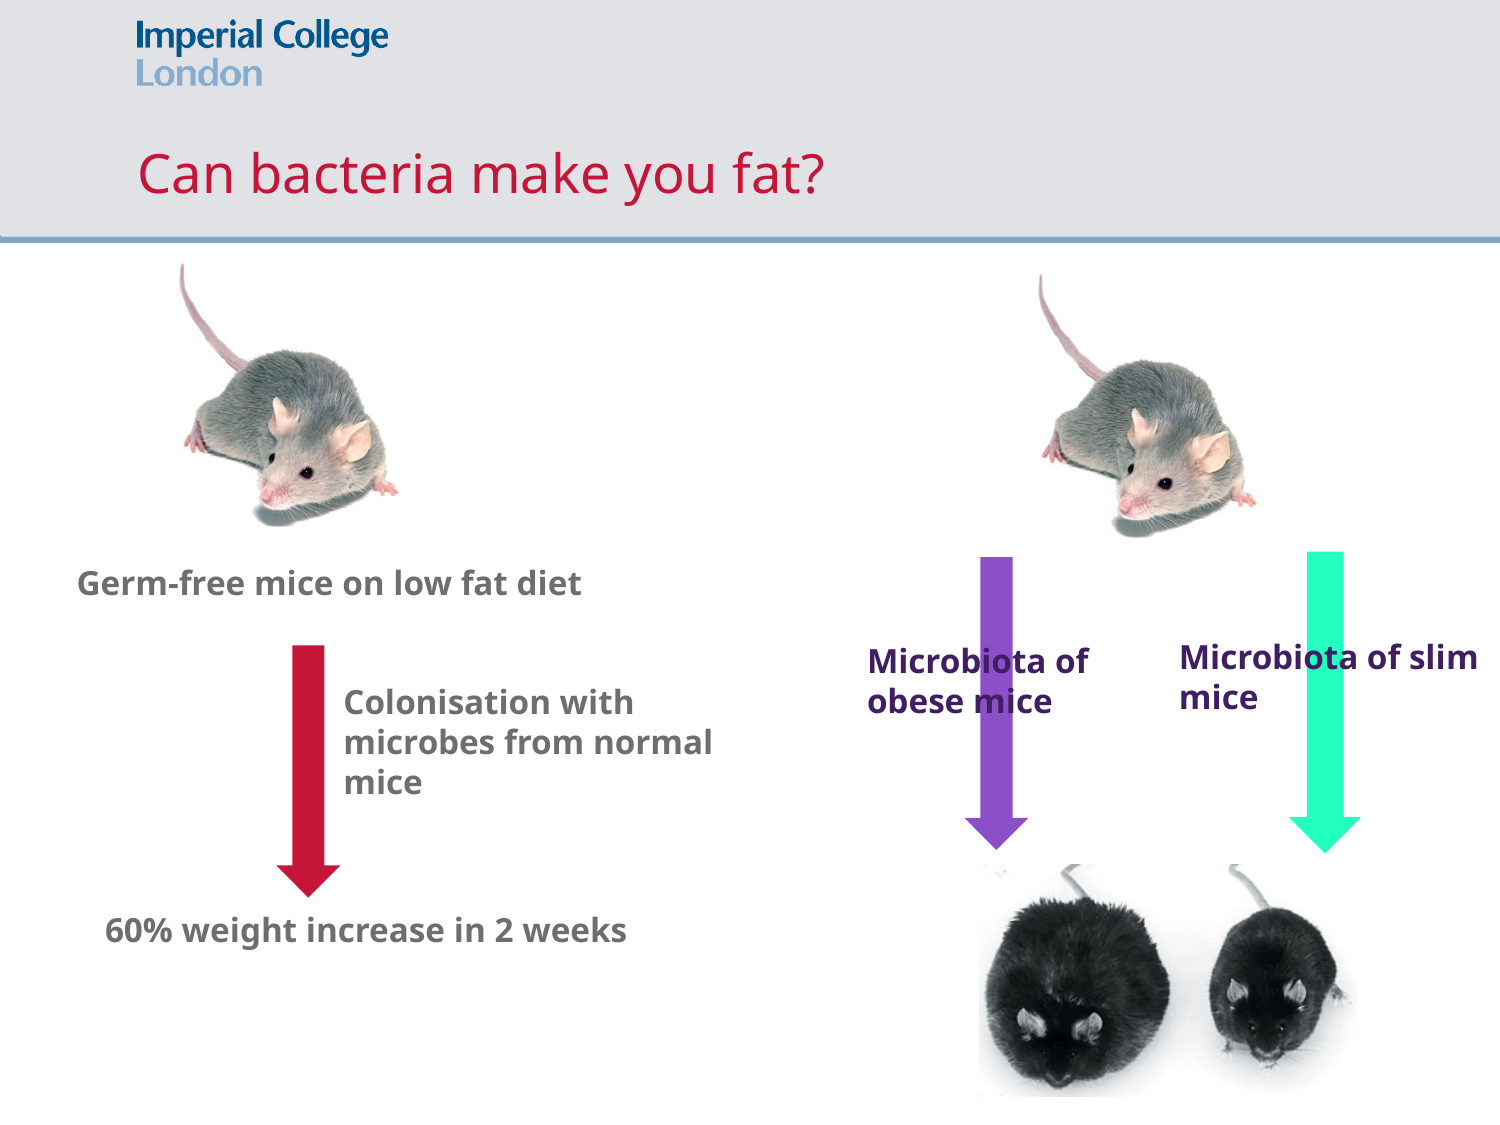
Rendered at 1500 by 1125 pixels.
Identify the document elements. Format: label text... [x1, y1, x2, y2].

picture [0, 0, 1500, 243]
title Can bacteria make you fat? [137, 99, 1375, 205]
text_box Microbiota of obese mice [852, 633, 1174, 728]
text_box [276, 645, 341, 898]
picture [1002, 255, 1289, 560]
picture [978, 864, 1358, 1097]
text_box Colonisation with microbes from normal mice [328, 673, 779, 809]
text_box [964, 728, 1029, 850]
text_box Germ-free mice on low fat diet [61, 554, 622, 610]
picture [144, 244, 430, 550]
text_box [1290, 724, 1360, 853]
text_box [1307, 552, 1343, 628]
text_box Microbiota of slim mice [1164, 628, 1500, 724]
text_box 60% weight increase in 2 weeks [90, 902, 734, 957]
text_box [980, 557, 1013, 633]
